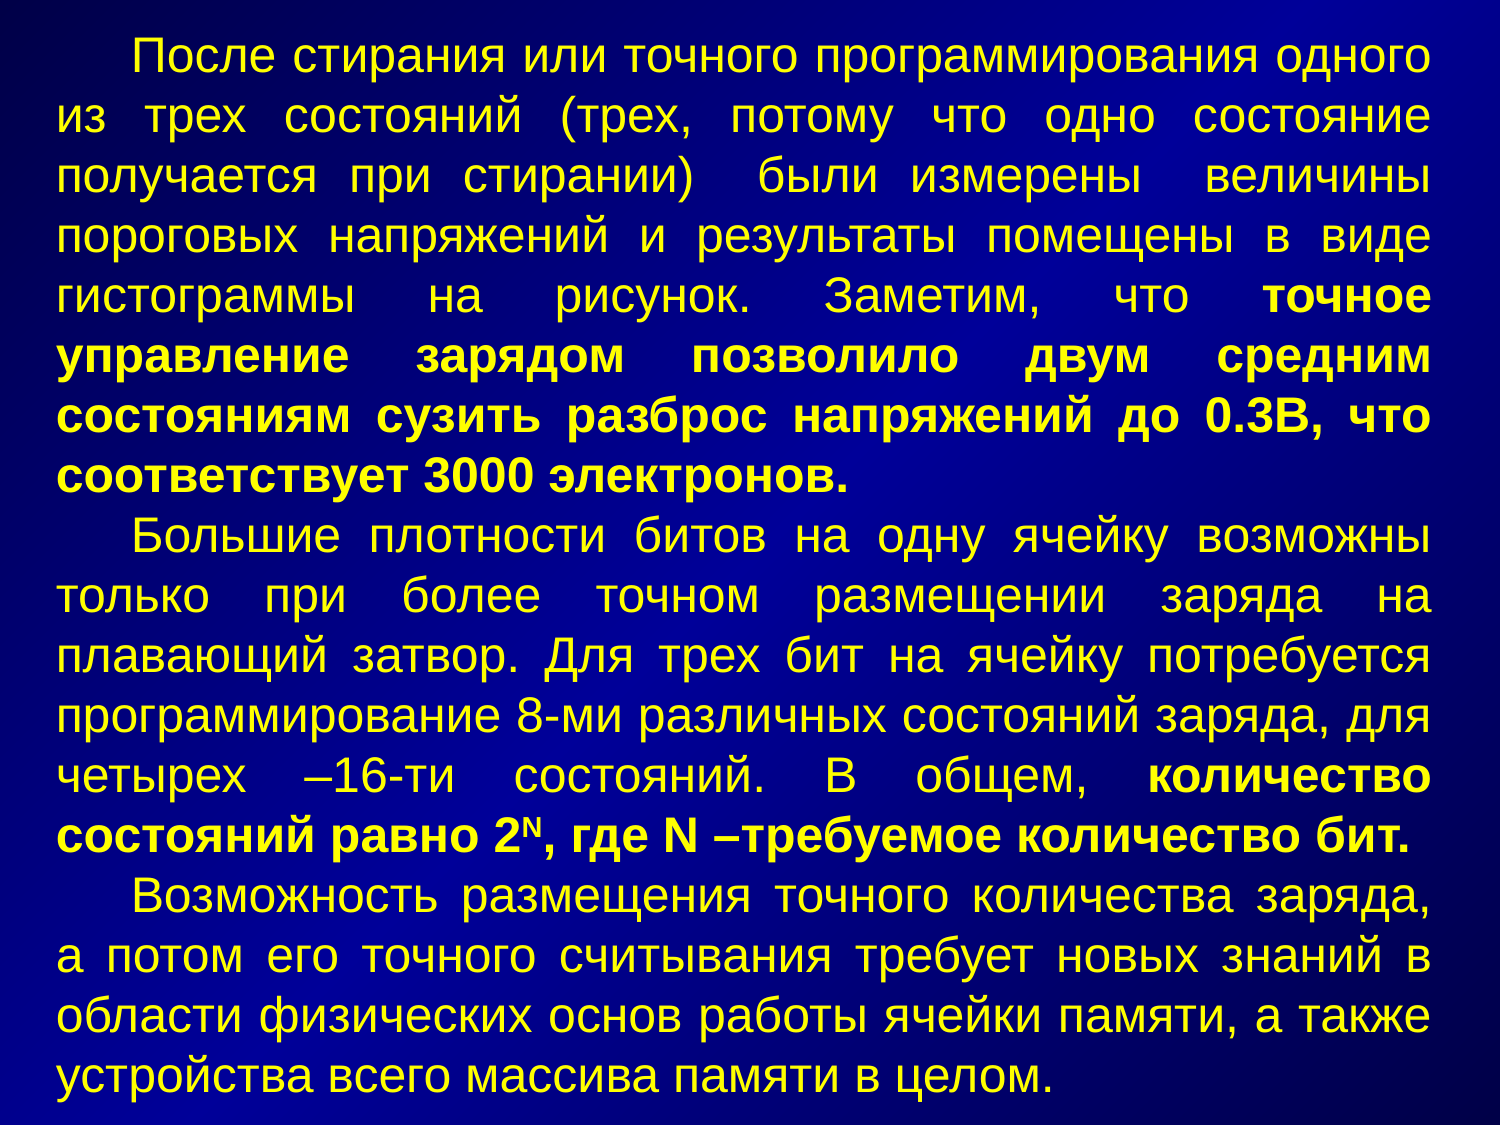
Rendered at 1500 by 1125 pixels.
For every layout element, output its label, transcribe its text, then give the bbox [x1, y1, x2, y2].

text_box После стирания или точного программирования одного из трех состояний (трех, потому что одно состояние получается при стирании) были измерены величины пороговых напряжений и результаты помещены в виде гистограммы на рисунок. Заметим, что точное управление зарядом позволило двум средним состояниям сузить разброс напряжений до 0.3В, что соответствует 3000 электронов. Большие плотности битов на одну ячейку возможны только при более точном размещении заряда на плавающий затвор. Для трех бит на ячейку потребуется программирование 8-ми различных состояний заряда, для четырех –16-ти состояний. В общем, количество состояний равно 2N, где N –требуемое количество бит. Возможность размещения точного количества заряда, а потом его точного считывания требует новых знаний в области физических основ работы ячейки памяти, а также устройства всего массива памяти в целом. [41, 14, 1447, 1110]
